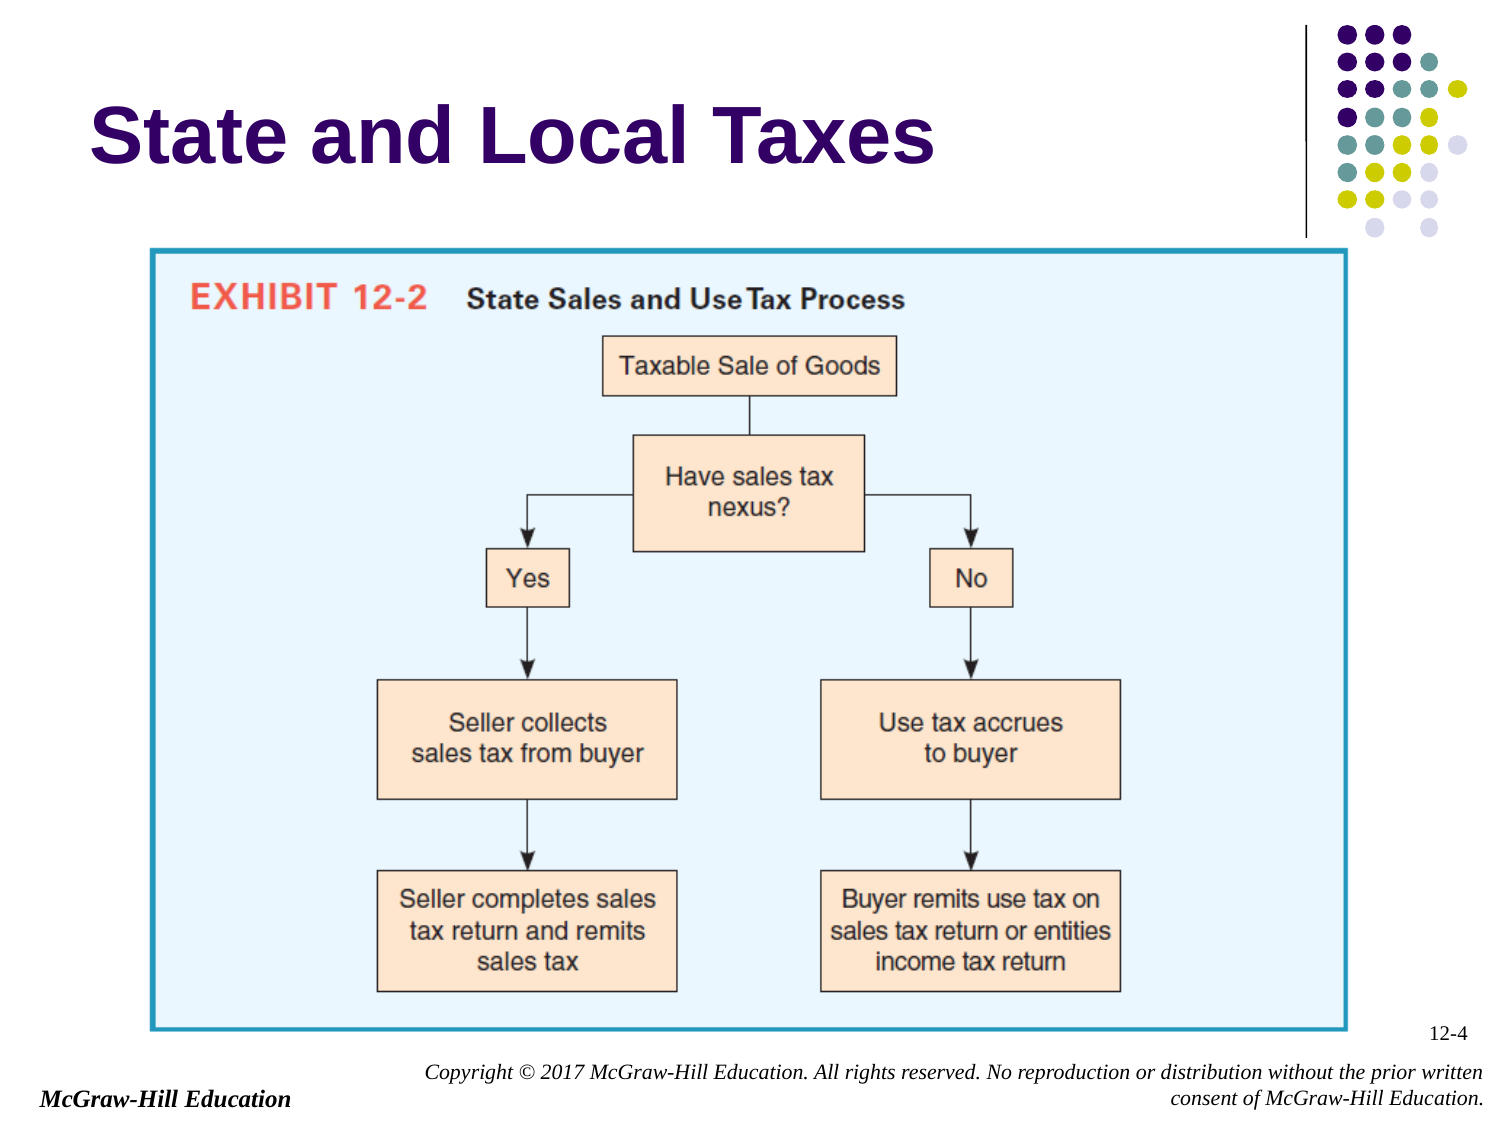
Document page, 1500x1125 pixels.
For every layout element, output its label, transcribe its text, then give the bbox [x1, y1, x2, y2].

picture [137, 238, 1355, 1042]
text_box State and Local Taxes [74, 75, 963, 188]
